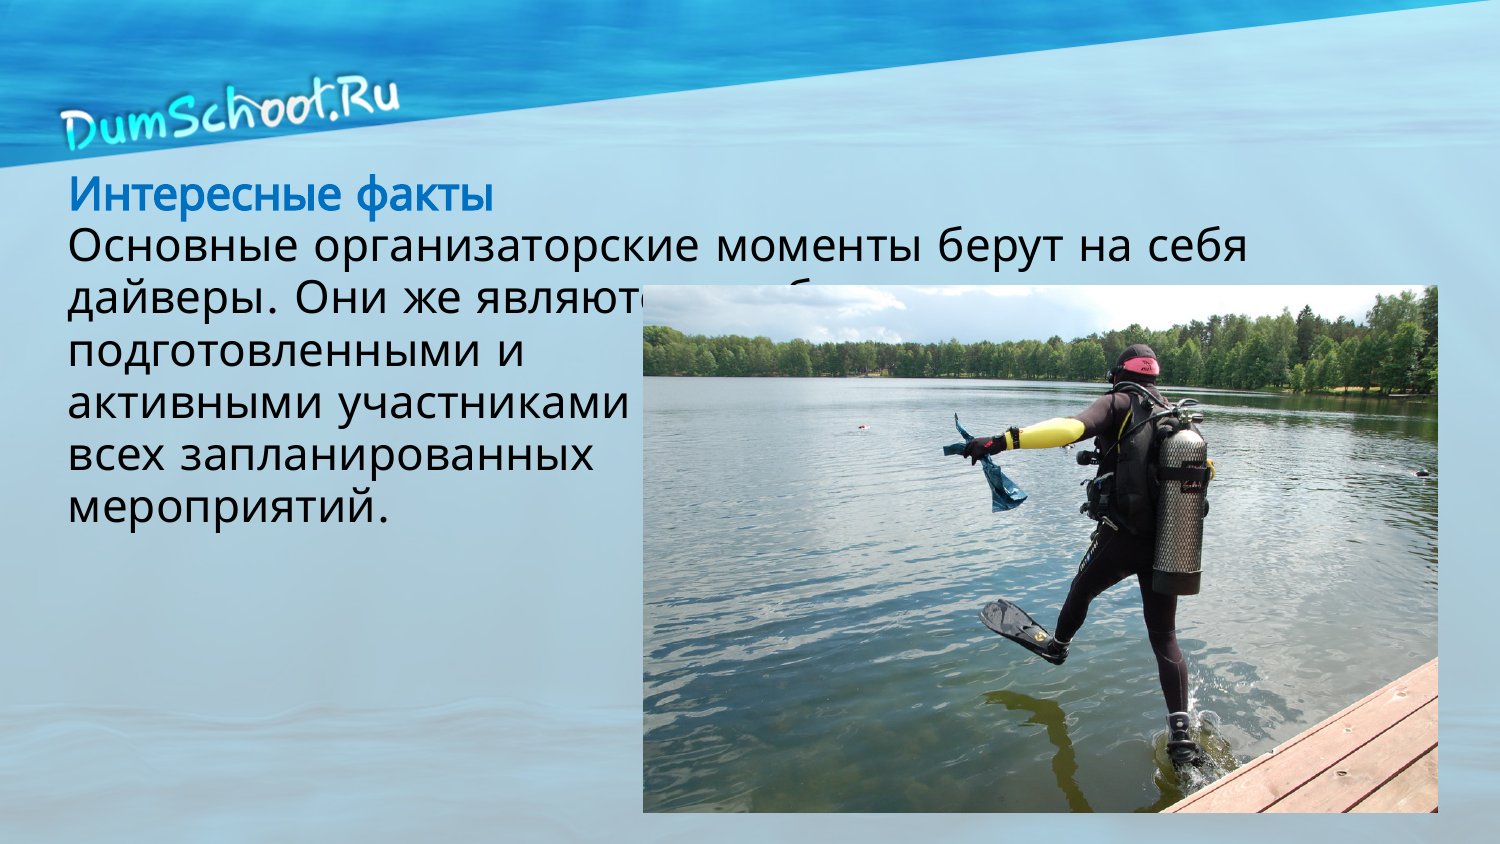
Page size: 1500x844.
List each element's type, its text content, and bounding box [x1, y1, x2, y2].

text_box Интересные факты Основные организаторские моменты берут на себя дайверы. Они же являются наиболее подготовленными и активными участниками всех запланированных мероприятий. [53, 159, 1461, 539]
picture [0, 0, 1500, 844]
